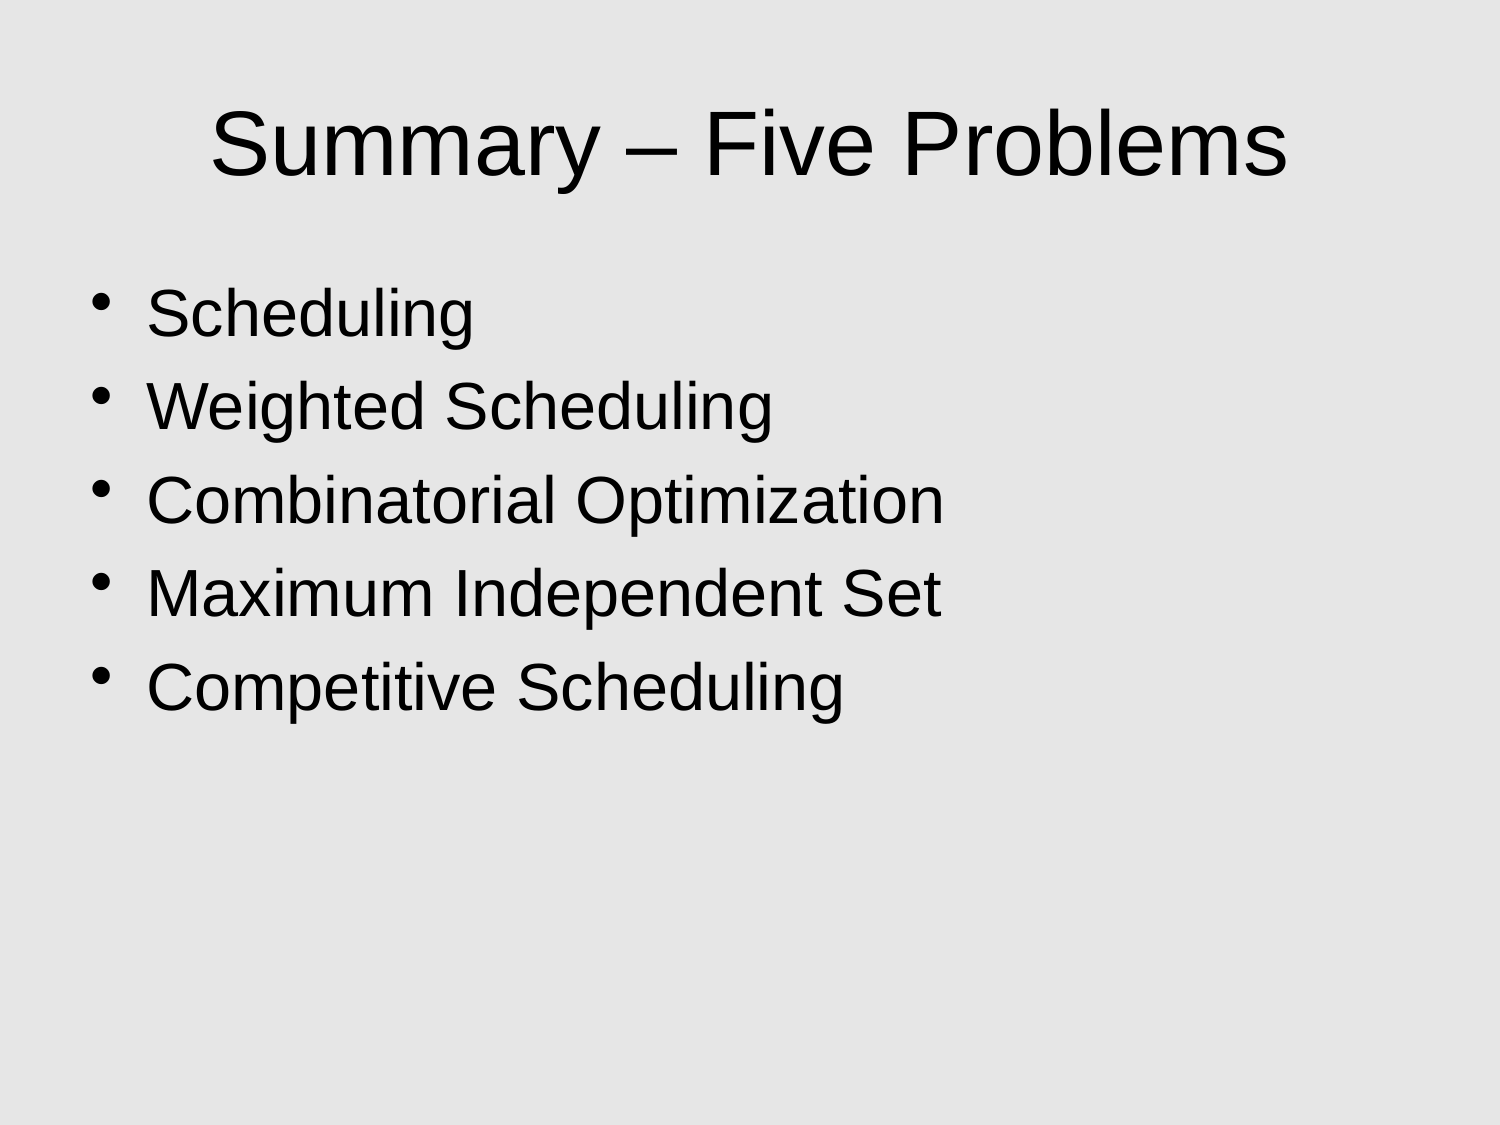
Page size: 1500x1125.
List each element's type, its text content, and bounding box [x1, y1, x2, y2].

title Summary – Five Problems [75, 45, 1425, 233]
list Scheduling Weighted Scheduling Combinatorial Optimization Maximum Independent Set Competitive Scheduling [75, 262, 1425, 1005]
